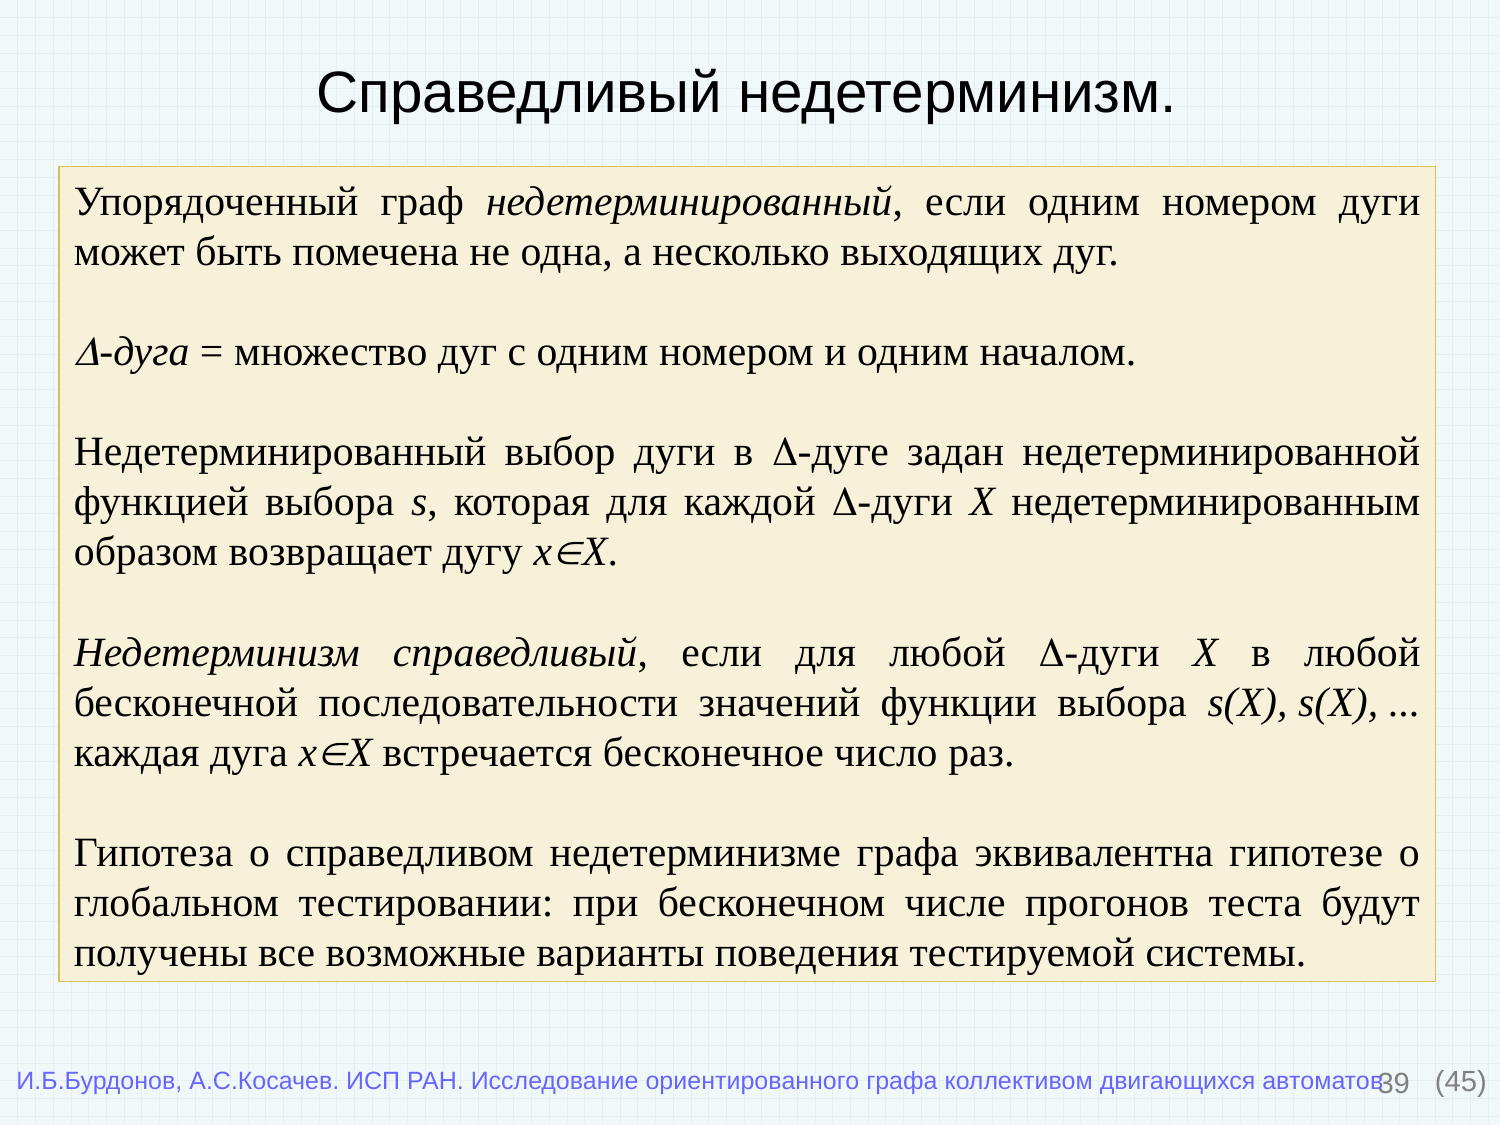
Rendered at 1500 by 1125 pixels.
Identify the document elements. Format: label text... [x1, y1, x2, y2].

slide_number 39 [1074, 1056, 1426, 1125]
title Справедливый недетерминизм. [29, 0, 1465, 198]
text_box Упорядоченный граф недетерминированный, если одним номером дуги может быть помечена не одна, а несколько выходящих дуг. -дуга = множество дуг с одним номером и одним началом. Недетерминированный выбор дуги в -дуге задан недетерминированной функцией выбора s, которая для каждой -дуги X недетерминированным образом возвращает дугу xX. Недетерминизм справедливый, если для любой -дуги X в любой бесконечной последовательности значений функции выбора s(X), s(X), ... каждая дуга xX встречается бесконечное число раз. Гипотеза о справедливом недетерминизме графа эквивалентна гипотезе о глобальном тестировании: при бесконечном числе прогонов теста будут получены все возможные варианты поведения тестируемой системы. [58, 166, 1436, 982]
text_box (45) [1435, 1061, 1488, 1097]
text_box И.Б.Бурдонов, А.С.Косачев. ИСП РАН. Исследование ориентированного графа коллективом двигающихся автоматов [16, 1064, 1386, 1095]
